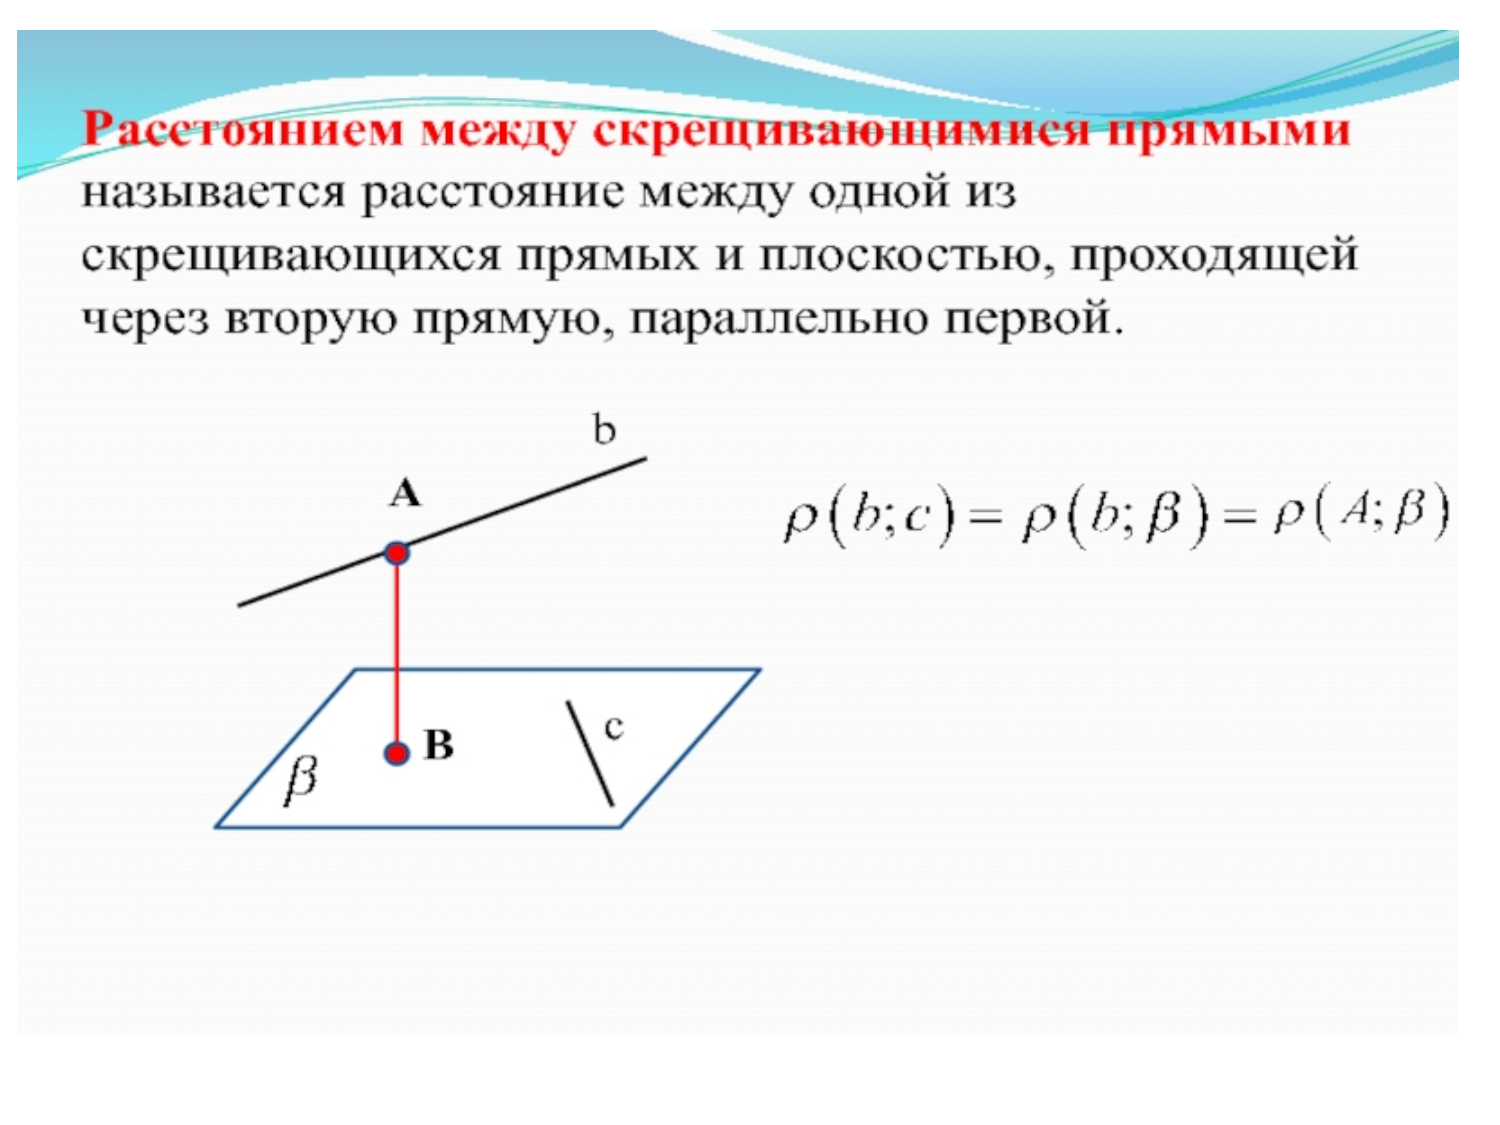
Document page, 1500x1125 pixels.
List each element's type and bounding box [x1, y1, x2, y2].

list [17, 30, 1459, 1036]
